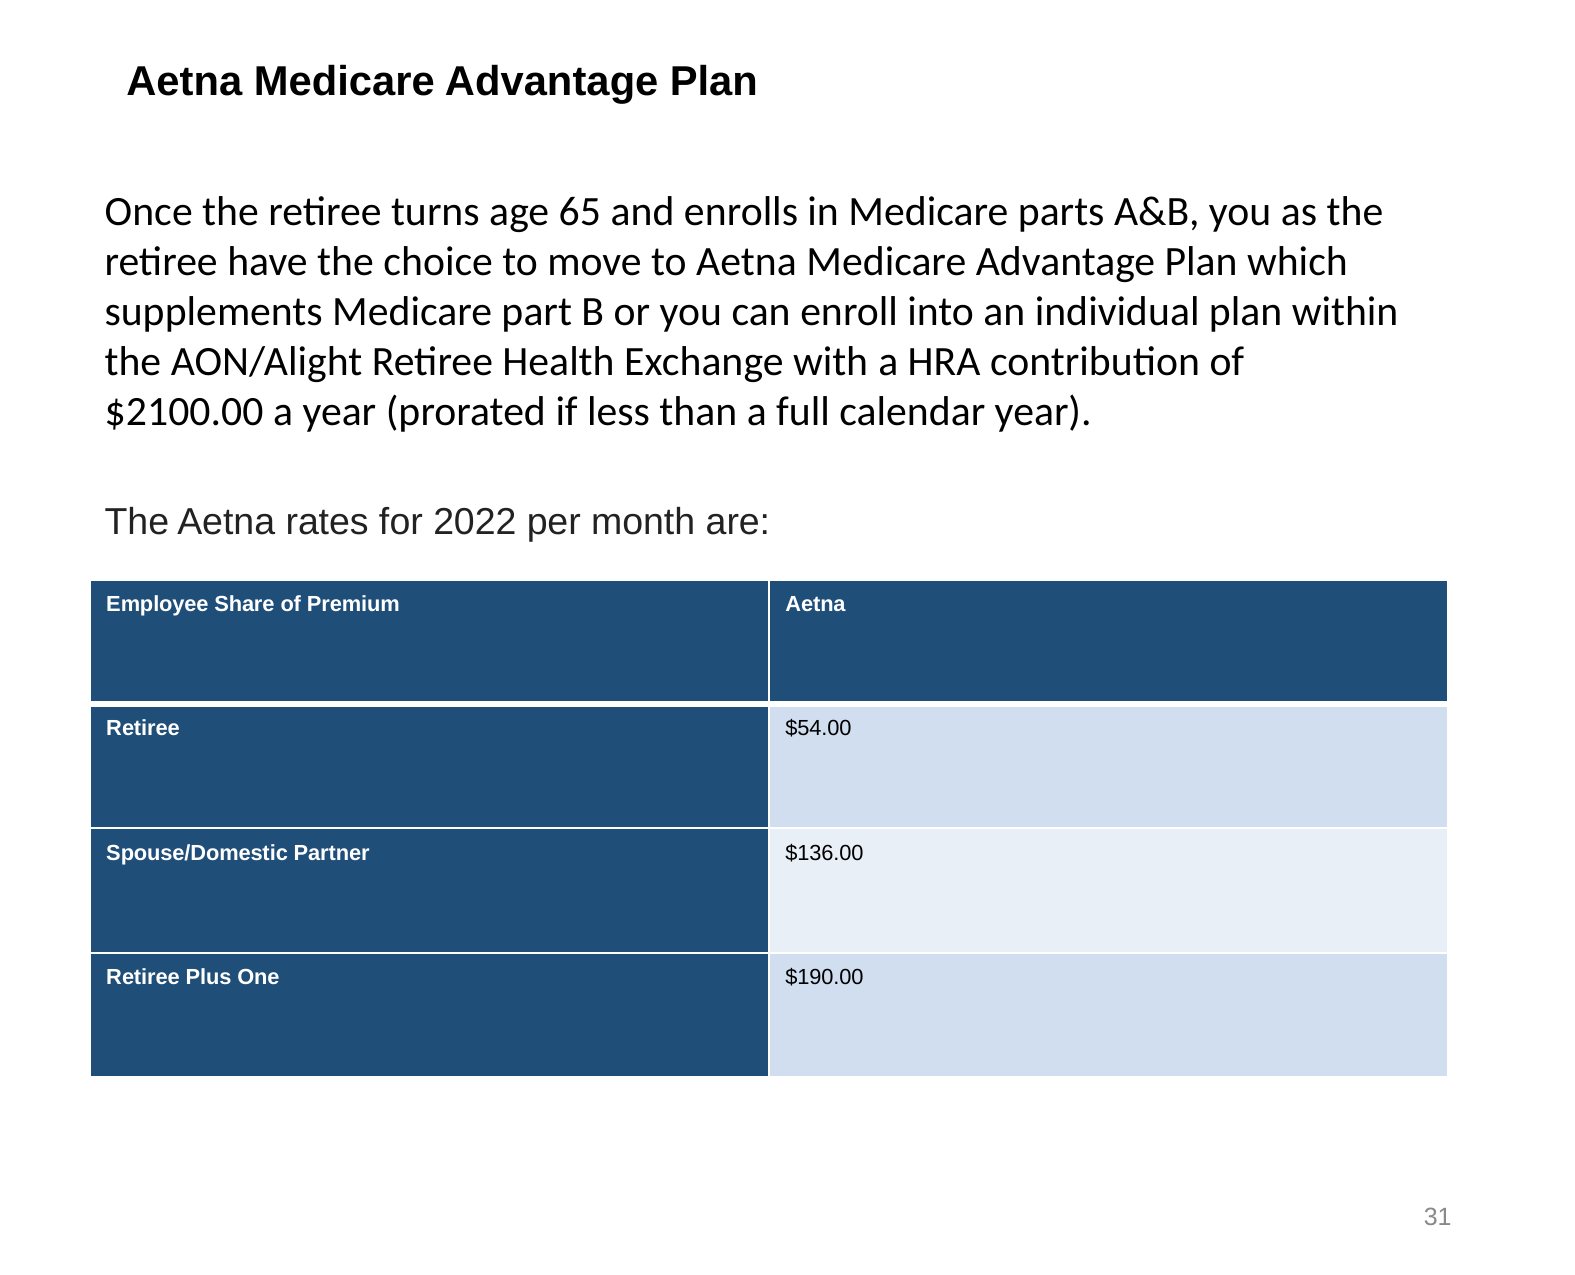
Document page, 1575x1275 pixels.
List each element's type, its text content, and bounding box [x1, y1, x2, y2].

table_header Aetna [770, 581, 1447, 701]
text_box The Aetna rates for 2022 per month are: [89, 490, 796, 595]
table_cell Retiree Plus One [91, 954, 768, 1076]
table_cell Retiree [91, 707, 768, 827]
table_header Employee Share of Premium [91, 595, 768, 701]
slide_number 31 [1112, 1181, 1467, 1250]
table_cell Spouse/Domestic Partner [91, 829, 768, 952]
table_cell $136.00 [770, 829, 1447, 952]
table_cell $54.00 [770, 707, 1447, 827]
title Aetna Medicare Advantage Plan [111, 45, 1418, 274]
table_cell $190.00 [770, 954, 1447, 1076]
text_box Once the retiree turns age 65 and enrolls in Medicare parts A&B, you as the retiree have the choice to move to Aetna Medicare Advantage Plan which supplements Medicare part B or you can enroll into an individual plan within the AON/Alight Retiree Health Exchange with a HRA contribution of $2100.00 a year (prorated if less than a full calendar year). [89, 126, 1418, 442]
